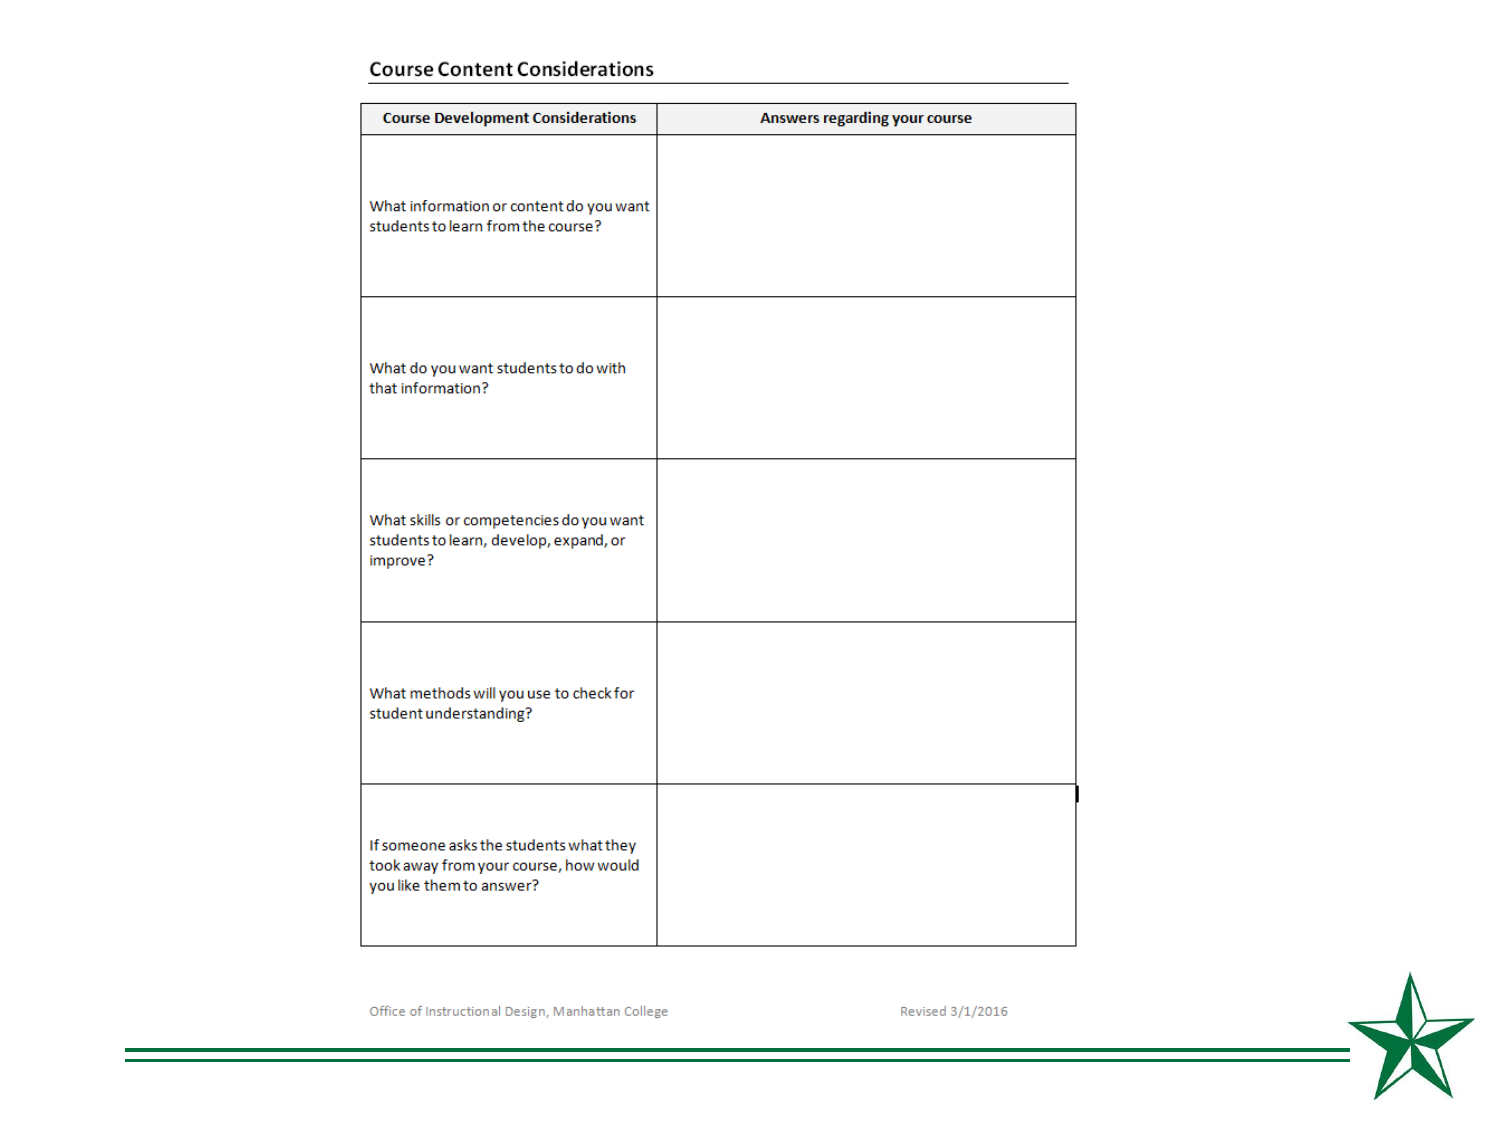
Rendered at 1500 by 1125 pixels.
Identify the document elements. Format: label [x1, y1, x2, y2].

picture [1347, 971, 1475, 1100]
picture [337, 37, 1101, 1036]
